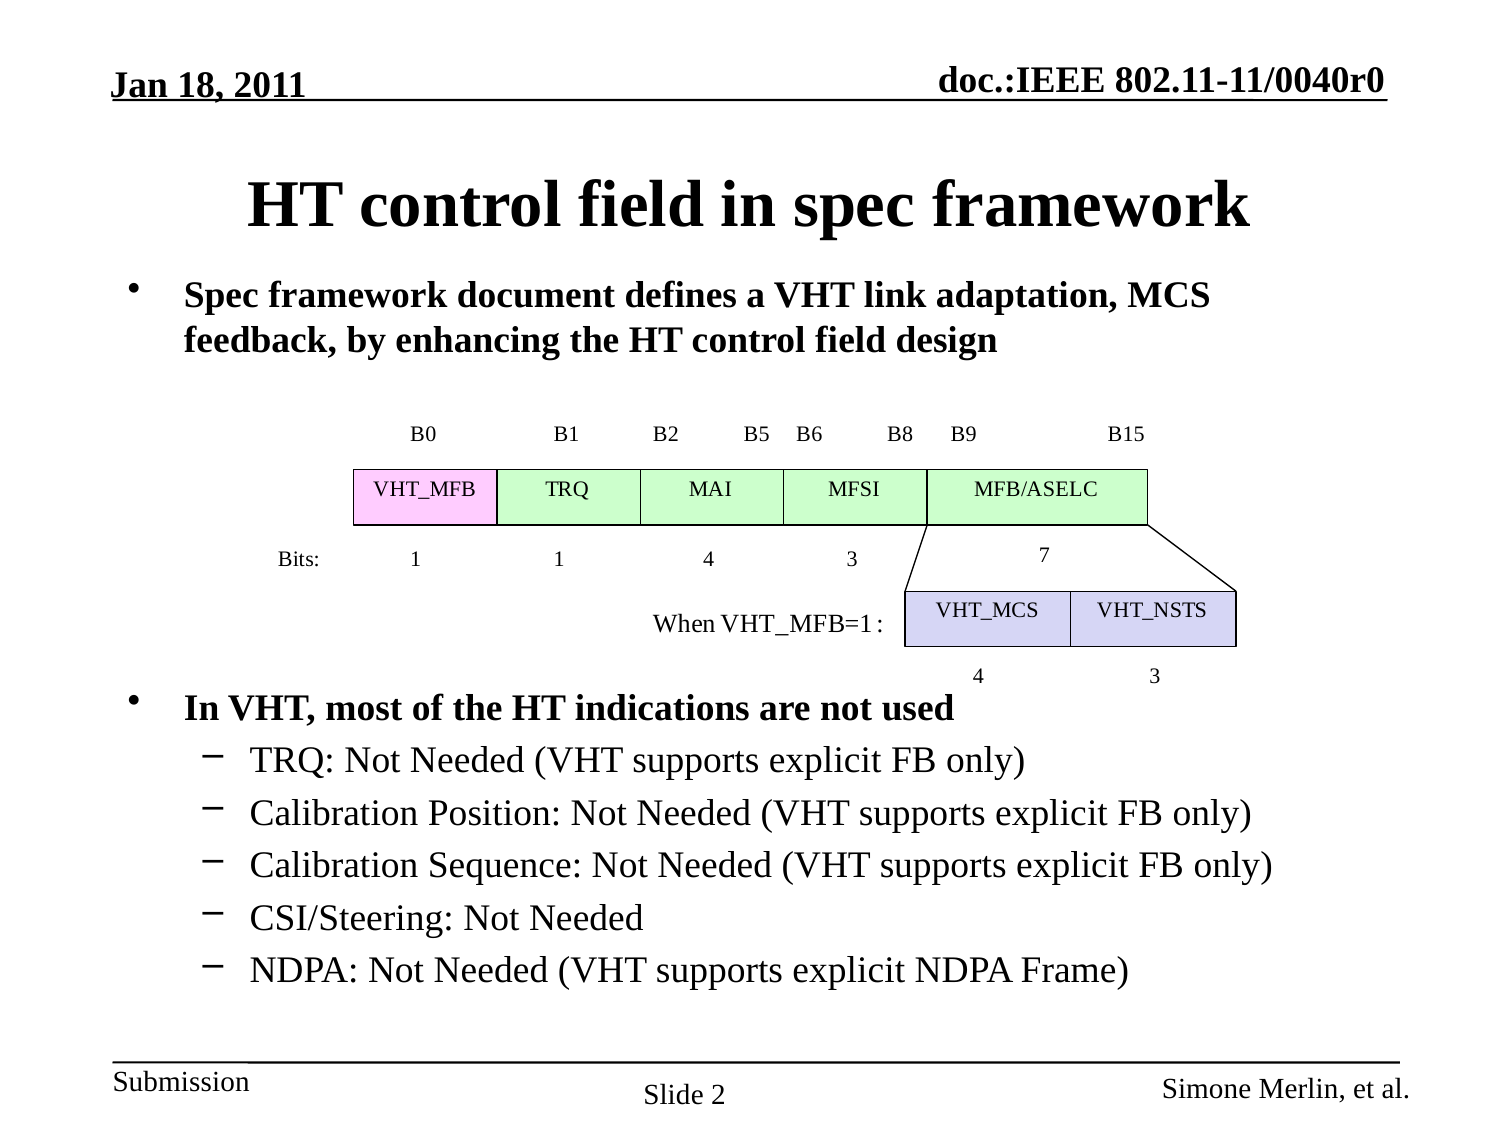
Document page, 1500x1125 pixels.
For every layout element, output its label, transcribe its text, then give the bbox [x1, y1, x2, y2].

picture [262, 412, 1237, 698]
list Spec framework document defines a VHT link adaptation, MCS feedback, by enhancing the HT control field design In VHT, most of the HT indications are not used TRQ: Not Needed (VHT supports explicit FB only) Calibration Position: Not Needed (VHT supports explicit FB only) Calibration Sequence: Not Needed (VHT supports explicit FB only) CSI/Steering: Not Needed NDPA: Not Needed (VHT supports explicit NDPA Frame) [112, 262, 1388, 1001]
title HT control field in spec framework [112, 112, 1388, 262]
